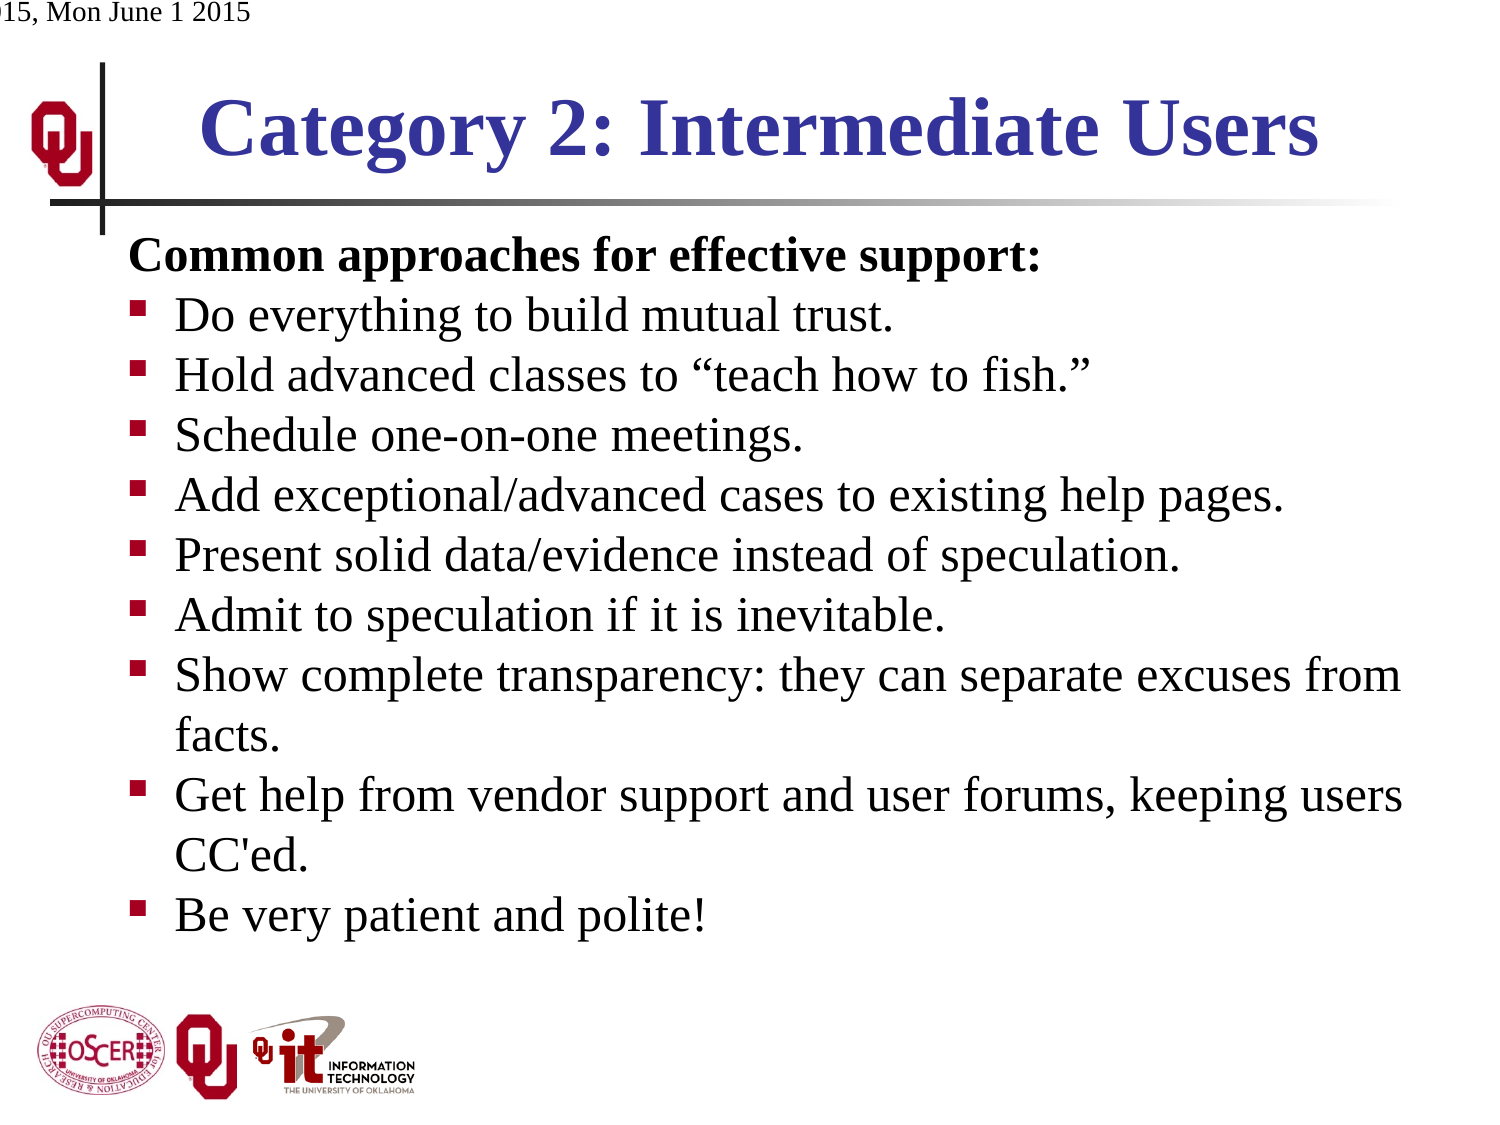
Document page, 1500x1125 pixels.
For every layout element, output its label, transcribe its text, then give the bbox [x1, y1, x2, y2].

picture [29, 99, 94, 189]
picture [37, 1009, 165, 1095]
list Common approaches for effective support: Do everything to build mutual trust. Hold advanced classes to “teach how to fish.” Schedule one-on-one meetings. Add exceptional/advanced cases to existing help pages. Present solid data/evidence instead of speculation. Admit to speculation if it is inevitable. Show complete transparency: they can separate excuses from facts. Get help from vendor support and user forums, keeping users CC'ed. Be very patient and polite! [37, 213, 1451, 1009]
picture [174, 1009, 425, 1104]
title Category 2: Intermediate Users [103, 0, 1417, 181]
